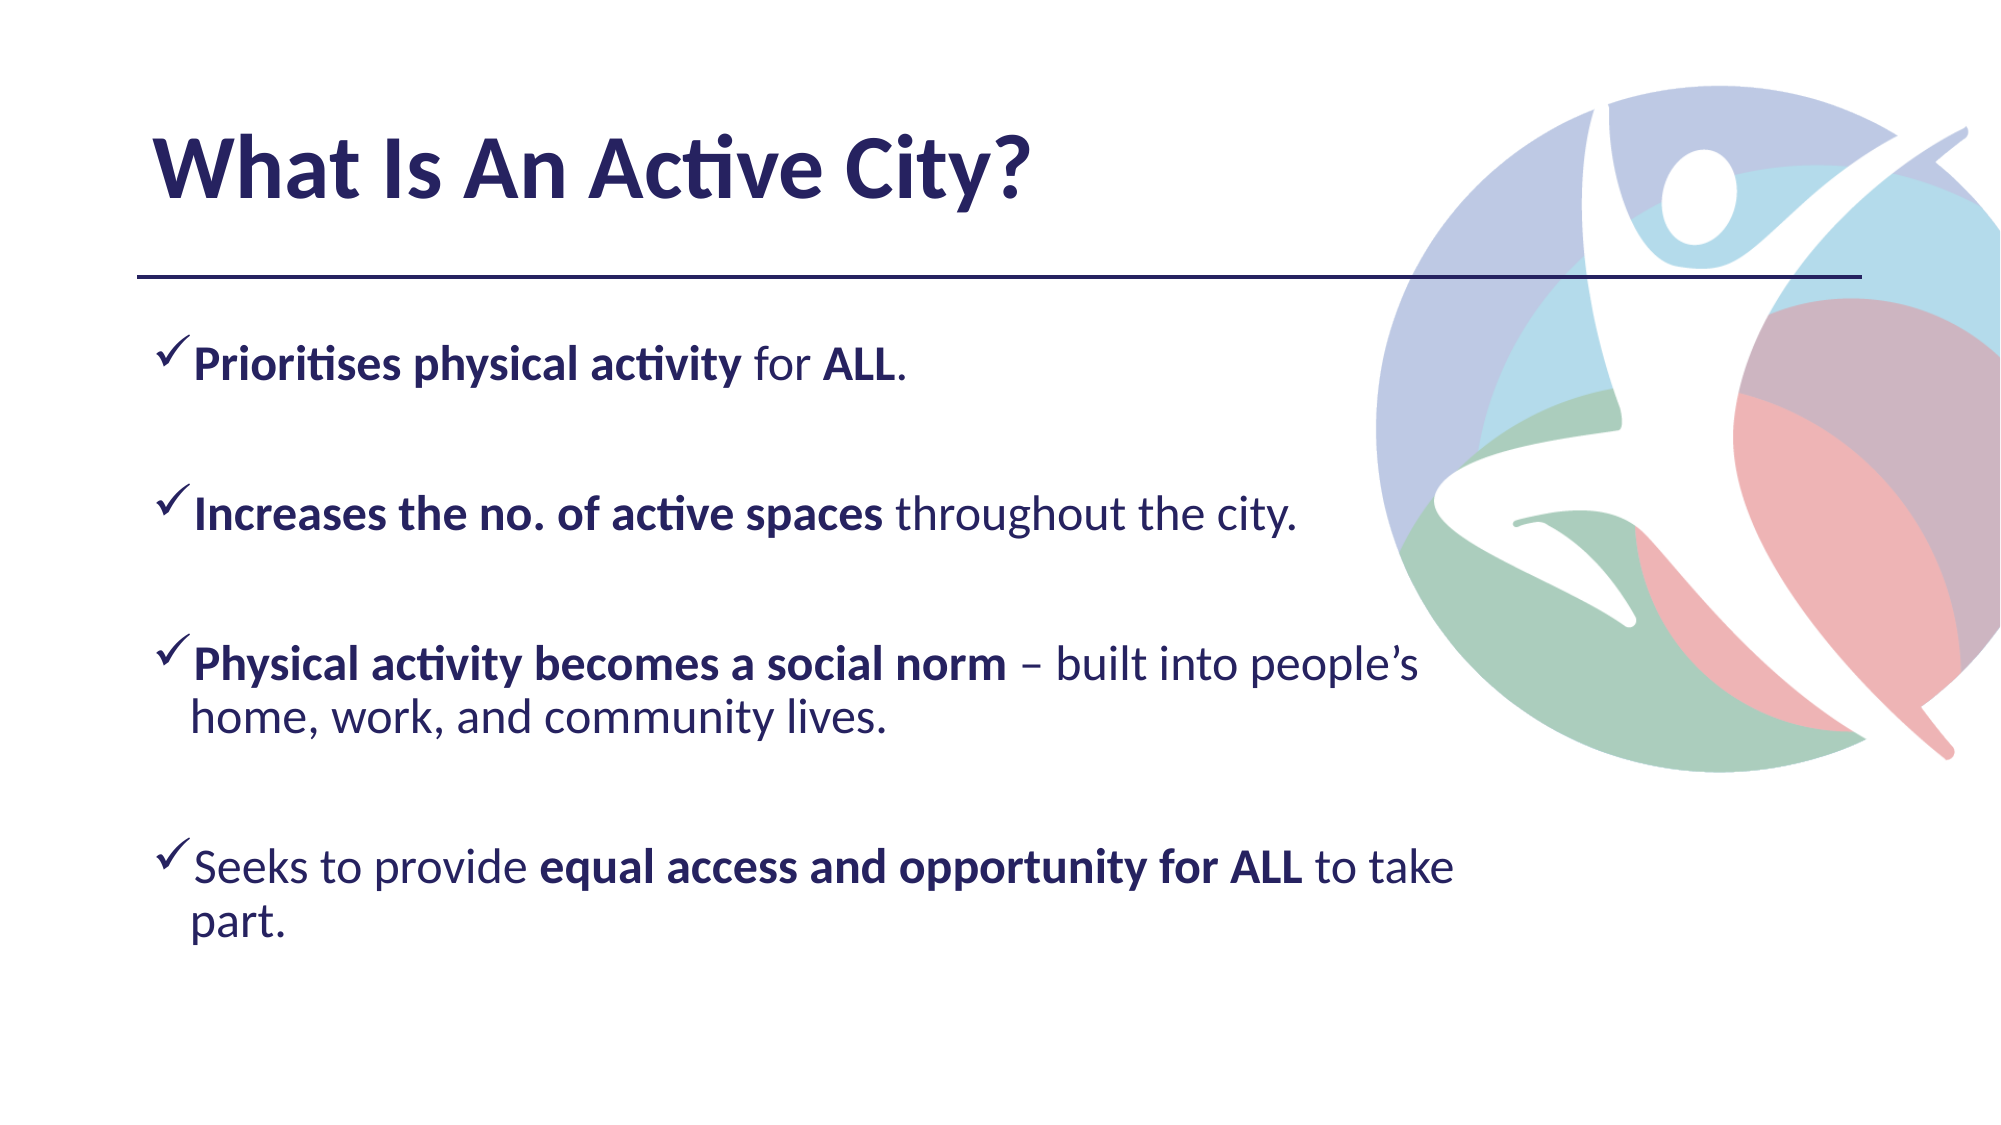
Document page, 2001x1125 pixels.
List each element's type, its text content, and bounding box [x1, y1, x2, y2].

list Prioritises physical activity for ALL. Increases the no. of active spaces throughout the city. Physical activity becomes a social norm – built into people’s home, work, and community lives. Seeks to provide equal access and opportunity for ALL to take part. [137, 329, 1550, 1096]
picture [0, 0, 2001, 1125]
title What Is An Active City? [137, 59, 1863, 278]
